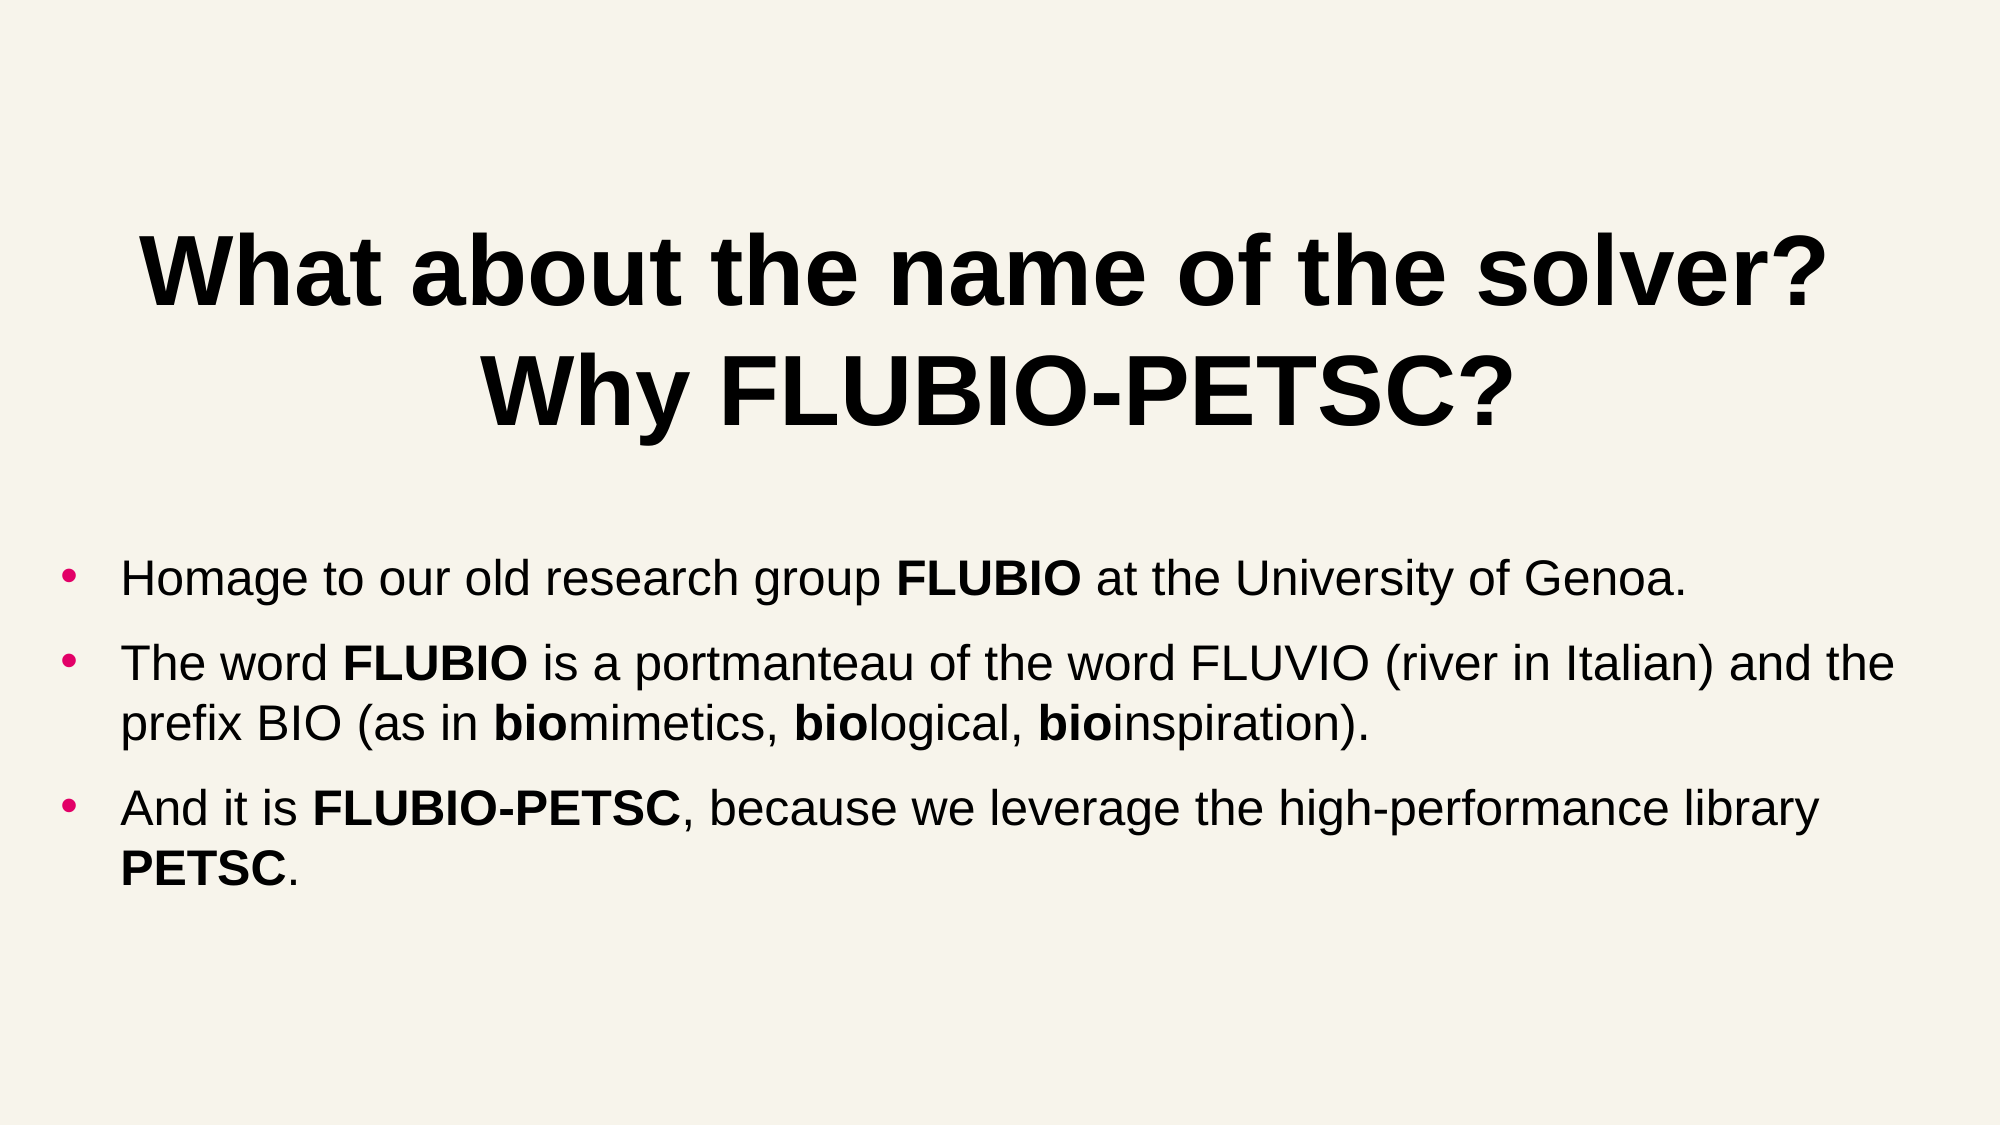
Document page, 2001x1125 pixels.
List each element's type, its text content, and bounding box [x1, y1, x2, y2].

title What about the name of the solver? Why FLUBIO-PETSC? [45, 198, 1954, 454]
subtitle Homage to our old research group FLUBIO at the University of Genoa. The word FLUBIO is a portmanteau of the word FLUVIO (river in Italian) and the prefix BIO (as in biomimetics, biological, bioinspiration). And it is FLUBIO-PETSC, because we leverage the high-performance library PETSC. [45, 537, 1954, 1125]
